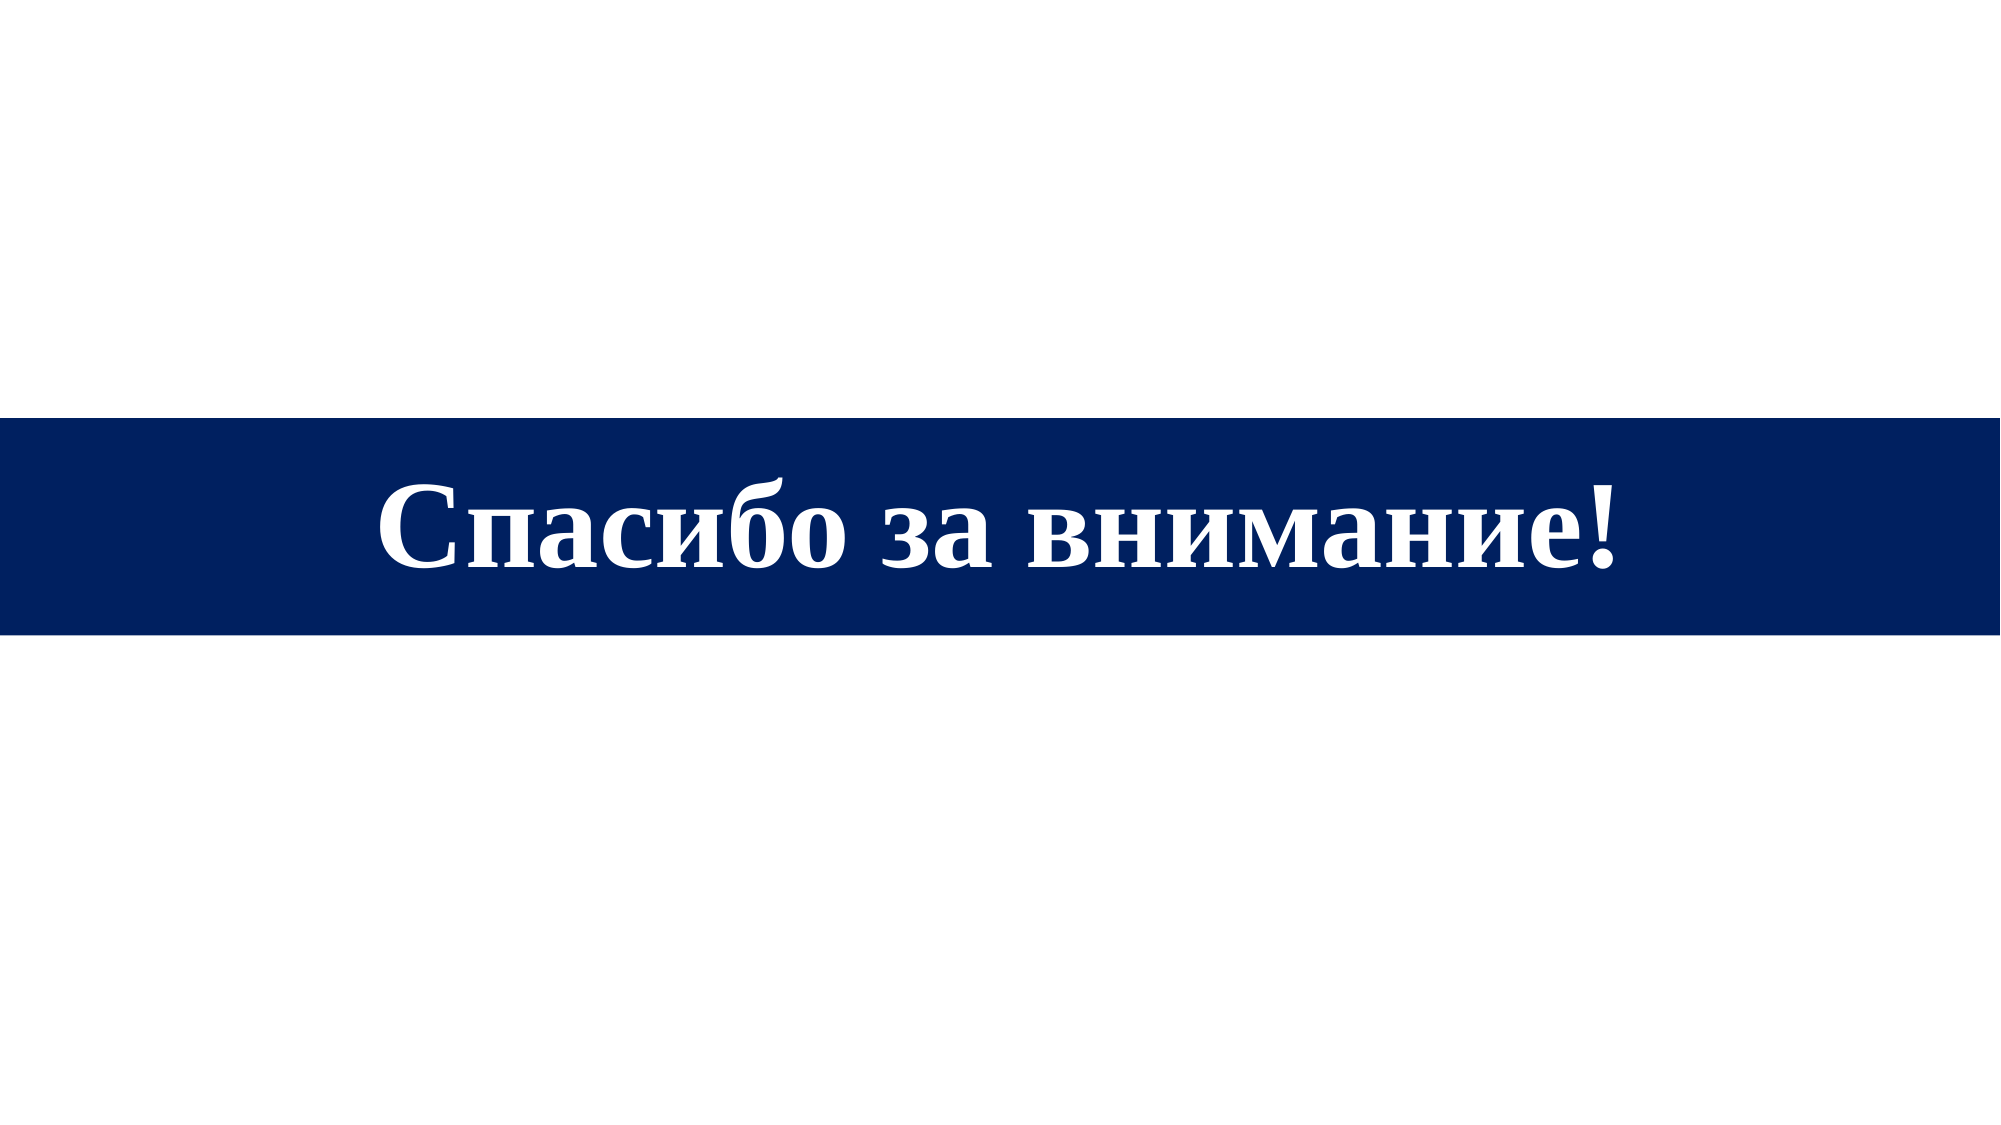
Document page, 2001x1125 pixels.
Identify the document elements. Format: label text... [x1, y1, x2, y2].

title Спасибо за внимание! [0, 418, 2000, 636]
